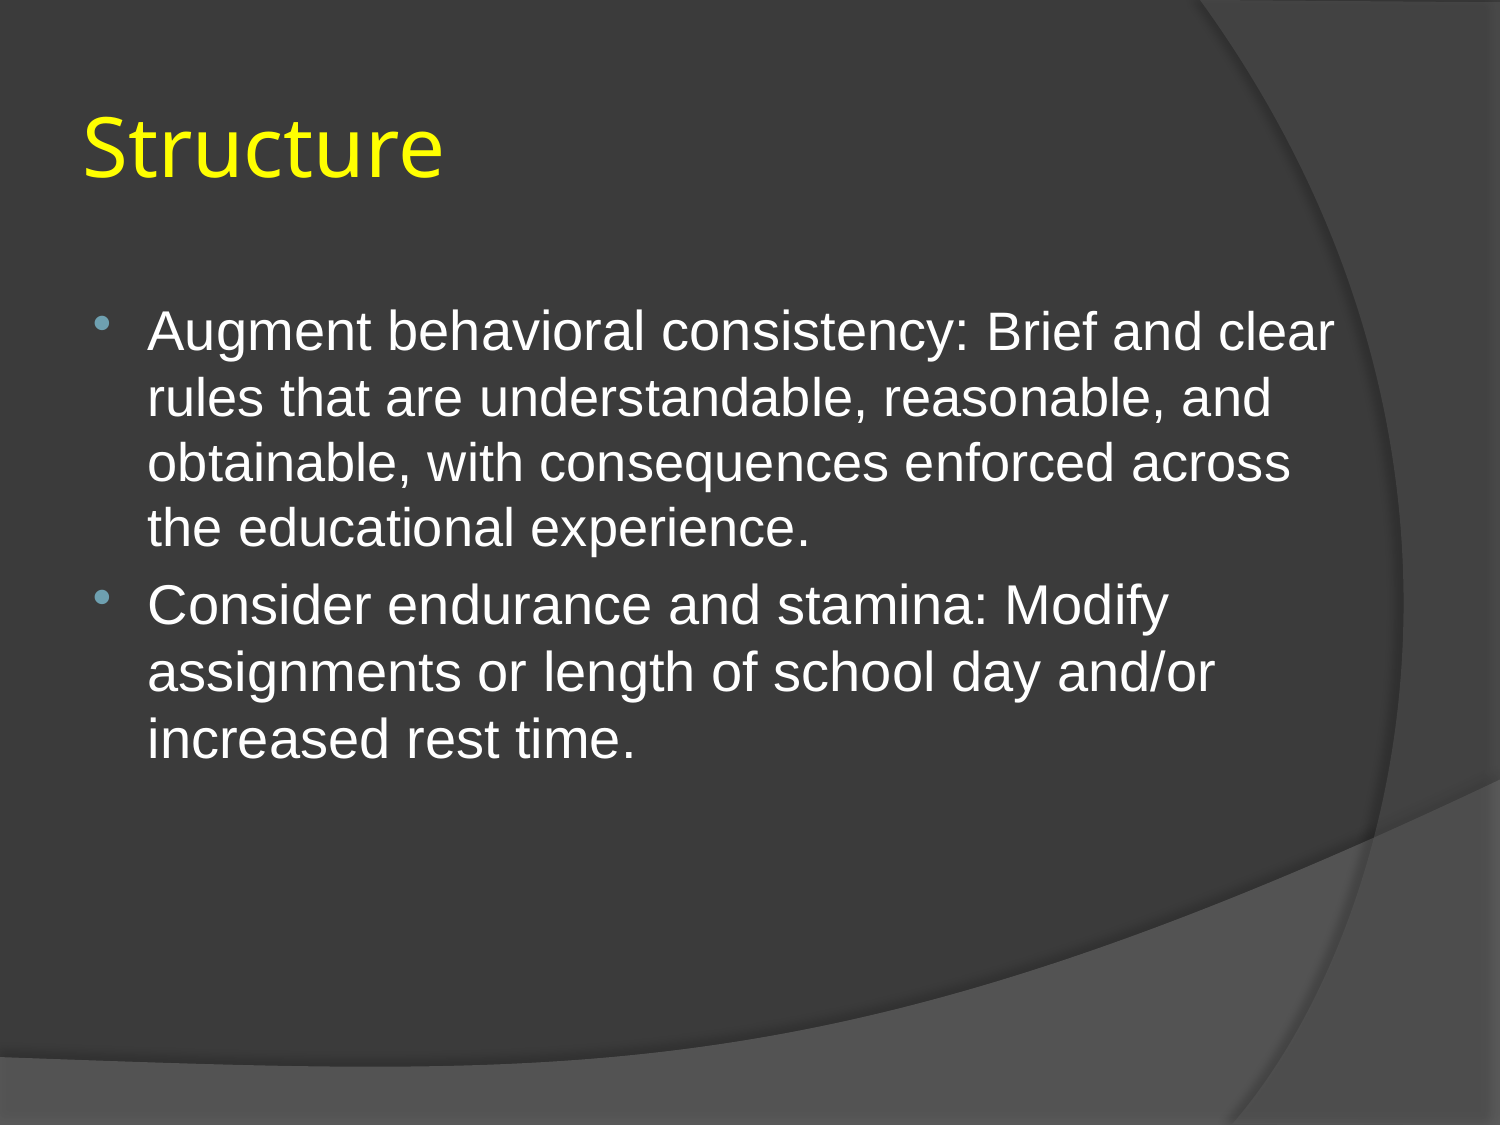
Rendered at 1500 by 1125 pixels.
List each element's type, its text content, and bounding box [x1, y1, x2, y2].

title Structure [75, 50, 1425, 238]
list Augment behavioral consistency: Brief and clear rules that are understandable, reasonable, and obtainable, with consequences enforced across the educational experience. Consider endurance and stamina: Modify assignments or length of school day and/or increased rest time. [75, 287, 1363, 1013]
